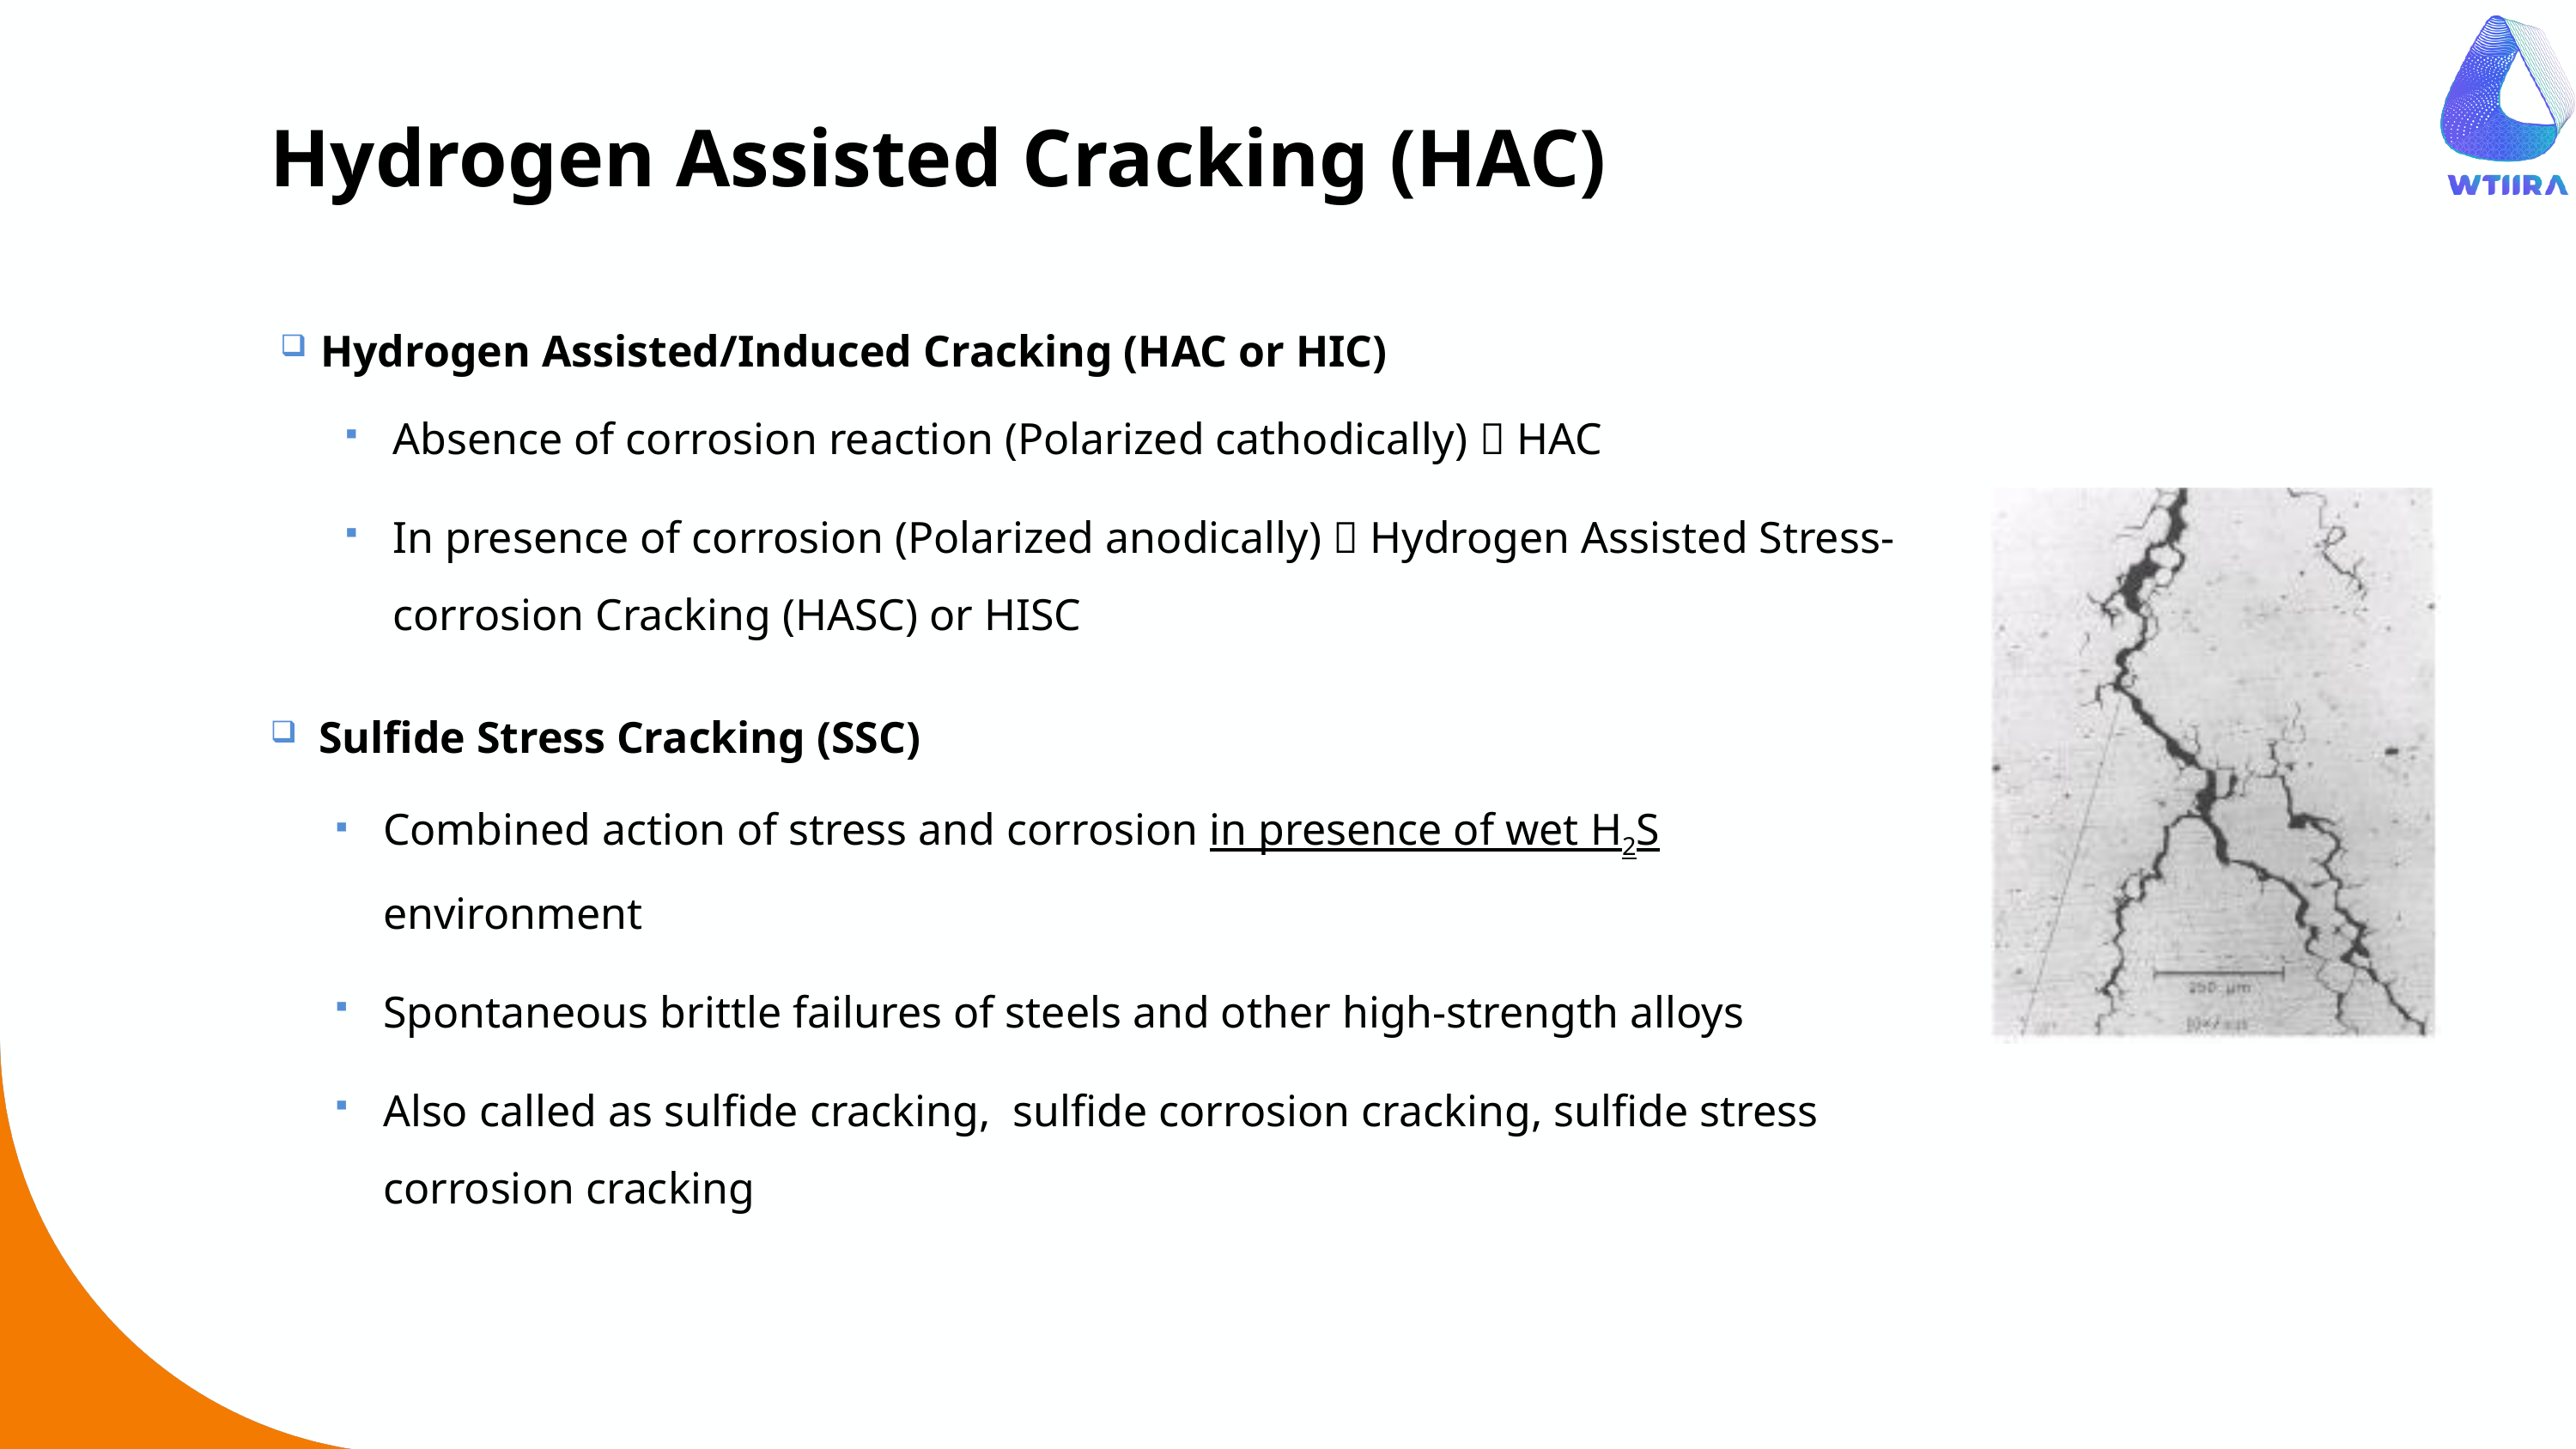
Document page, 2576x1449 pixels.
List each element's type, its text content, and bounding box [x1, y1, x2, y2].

text_box Hydrogen Assisted/Induced Cracking (HAC or HIC) Absence of corrosion reaction (Polarized cathodically)  HAC In presence of corrosion (Polarized anodically)  Hydrogen Assisted Stress-corrosion Cracking (HASC) or HISC [203, 291, 1953, 646]
picture [2439, 15, 2575, 195]
text_box [0, 1037, 417, 1449]
picture [1990, 488, 2441, 1044]
text_box Sulfide Stress Cracking (SSC) Combined action of stress and corrosion in presence of wet H2S environment Spontaneous brittle failures of steels and other high-strength alloys Also called as sulfide cracking, sulfide corrosion cracking, sulfide stress corrosion cracking [257, 678, 1868, 1219]
text_box Hydrogen Assisted Cracking (HAC) [258, 101, 2440, 209]
